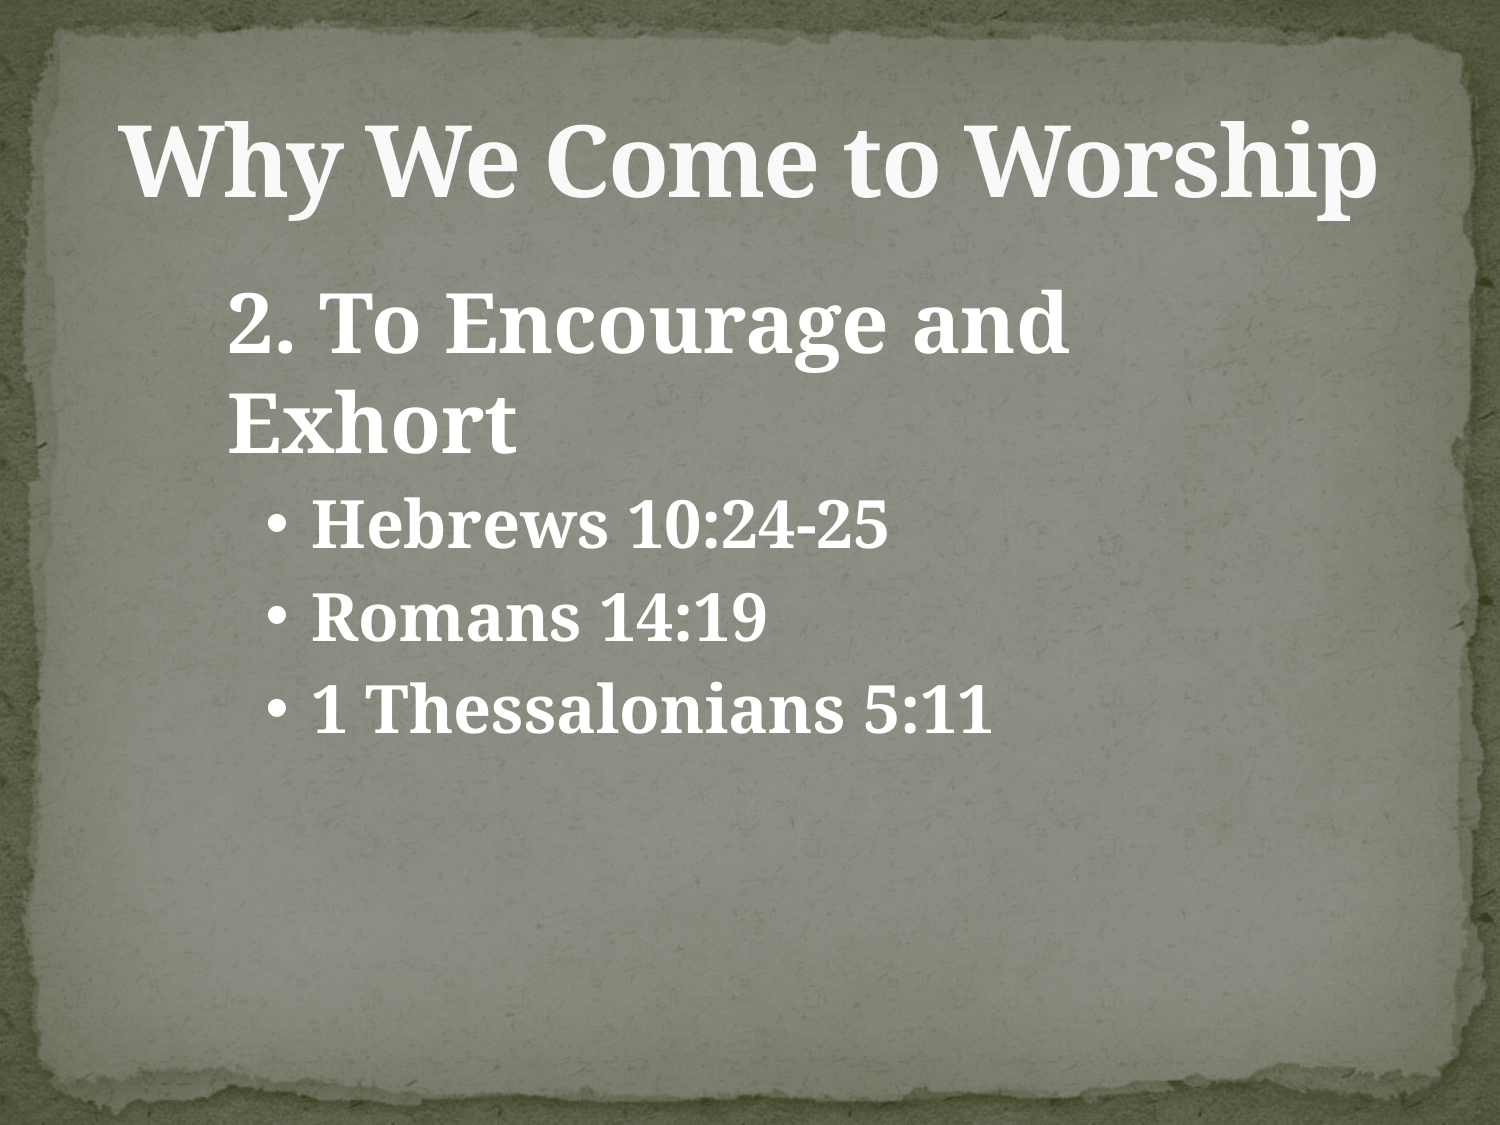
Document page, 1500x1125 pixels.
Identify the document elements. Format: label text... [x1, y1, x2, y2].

title Why We Come to Worship [74, 24, 1425, 225]
text_box 2. To Encourage and Exhort Hebrews 10:24-25 Romans 14:19 1 Thessalonians 5:11 [212, 262, 1350, 755]
